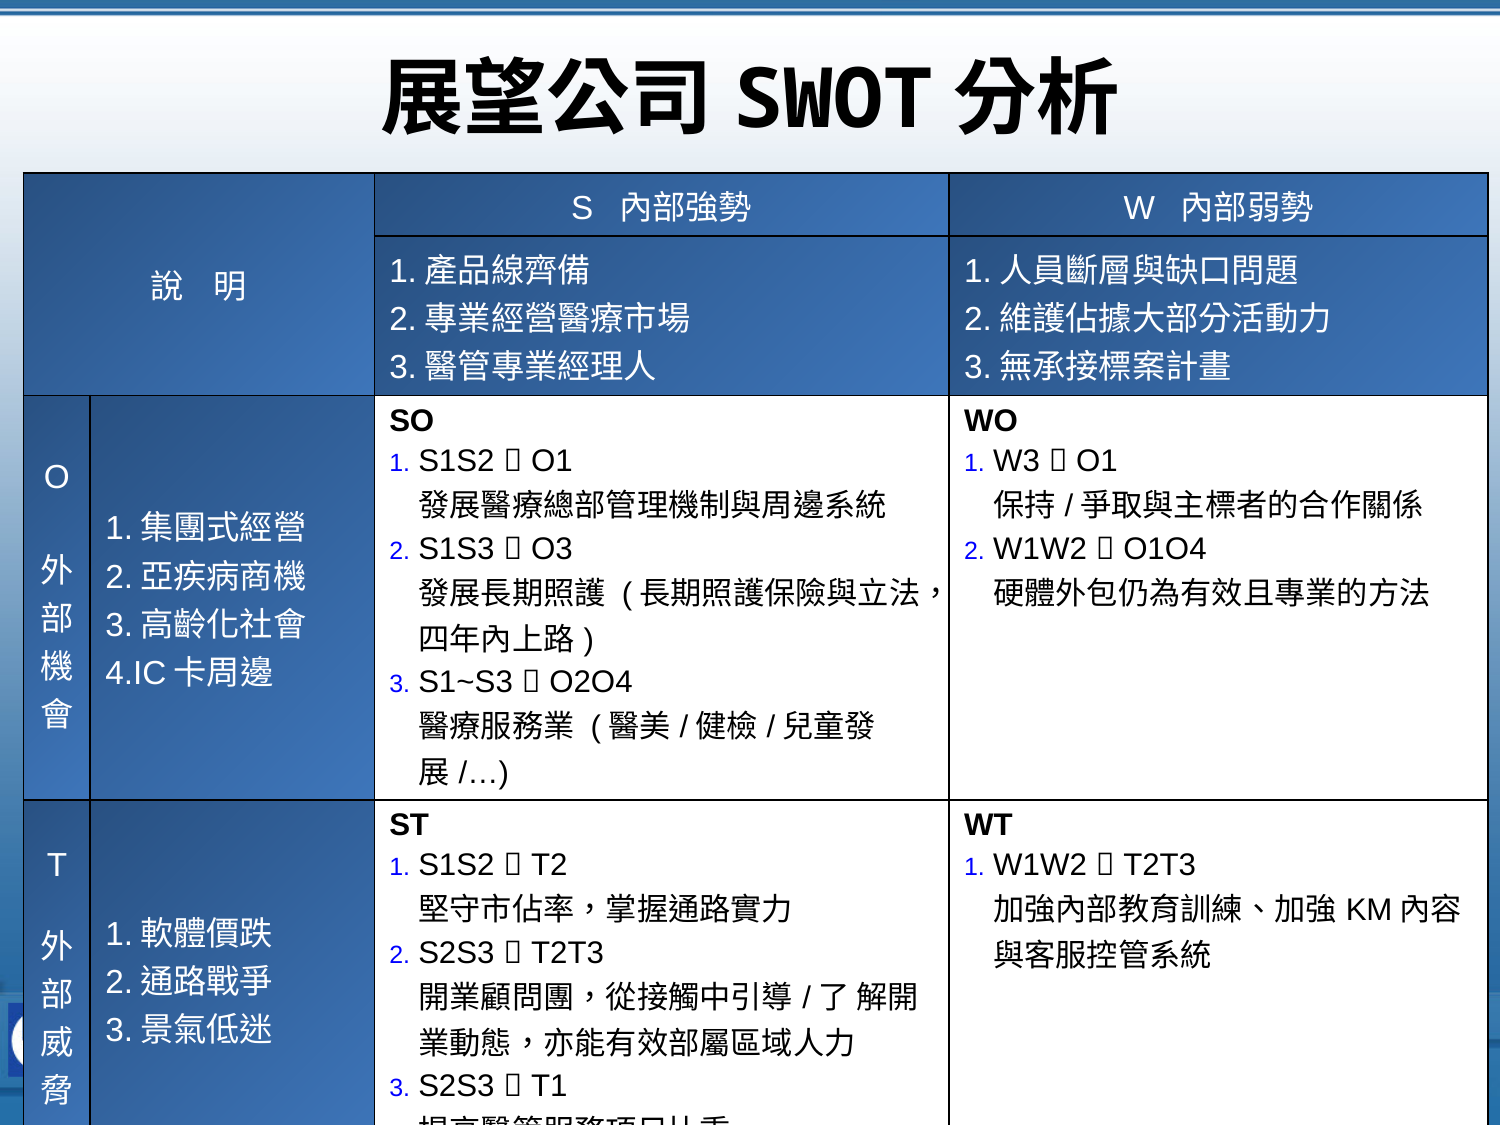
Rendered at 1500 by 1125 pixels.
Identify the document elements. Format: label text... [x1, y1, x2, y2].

table_cell T 外部威脅 [24, 801, 89, 1125]
table_cell WT W1W2  T2T3 加強內部教育訓練、加強KM內容與客服控管系統 [950, 801, 1487, 1125]
table_cell WO W3  O1 保持/爭取與主標者的合作關係 W1W2  O1O4 硬體外包仍為有效且專業的方法 [950, 396, 1487, 799]
table_header S 內部強勢 [375, 174, 948, 235]
picture [0, 0, 1500, 1125]
table_cell ST S1S2  T2 堅守市佔率，掌握通路實力 S2S3  T2T3 開業顧問團，從接觸中引導/了 解開業動態，亦能有效部屬區域人力 S2S3  T1 提高醫管服務項目比重 [375, 801, 948, 1125]
table_cell SO S1S2  O1 發展醫療總部管理機制與周邊系統 S1S3  O3 發展長期照護 (長期照護保險與立法，四年內上路) S1~S3  O2O4 醫療服務業 (醫美/健檢/兒童發展/…) [375, 396, 948, 799]
table_cell 1.產品線齊備 2.專業經營醫療市場 3.醫管專業經理人 [375, 237, 948, 395]
table_cell 1.軟體價跌 2.通路戰爭 3.景氣低迷 [91, 801, 374, 1125]
table_header 說 明 [24, 174, 374, 395]
title 展望公司SWOT分析 [304, 34, 1196, 153]
table_header W 內部弱勢 [950, 174, 1487, 235]
table_cell O 外部機會 [24, 396, 89, 799]
table_cell 1.集團式經營 2.亞疾病商機 3.高齡化社會 4.IC卡周邊 [91, 396, 374, 799]
table_cell 1.人員斷層與缺口問題 2.維護佔據大部分活動力 3.無承接標案計畫 [950, 237, 1487, 395]
